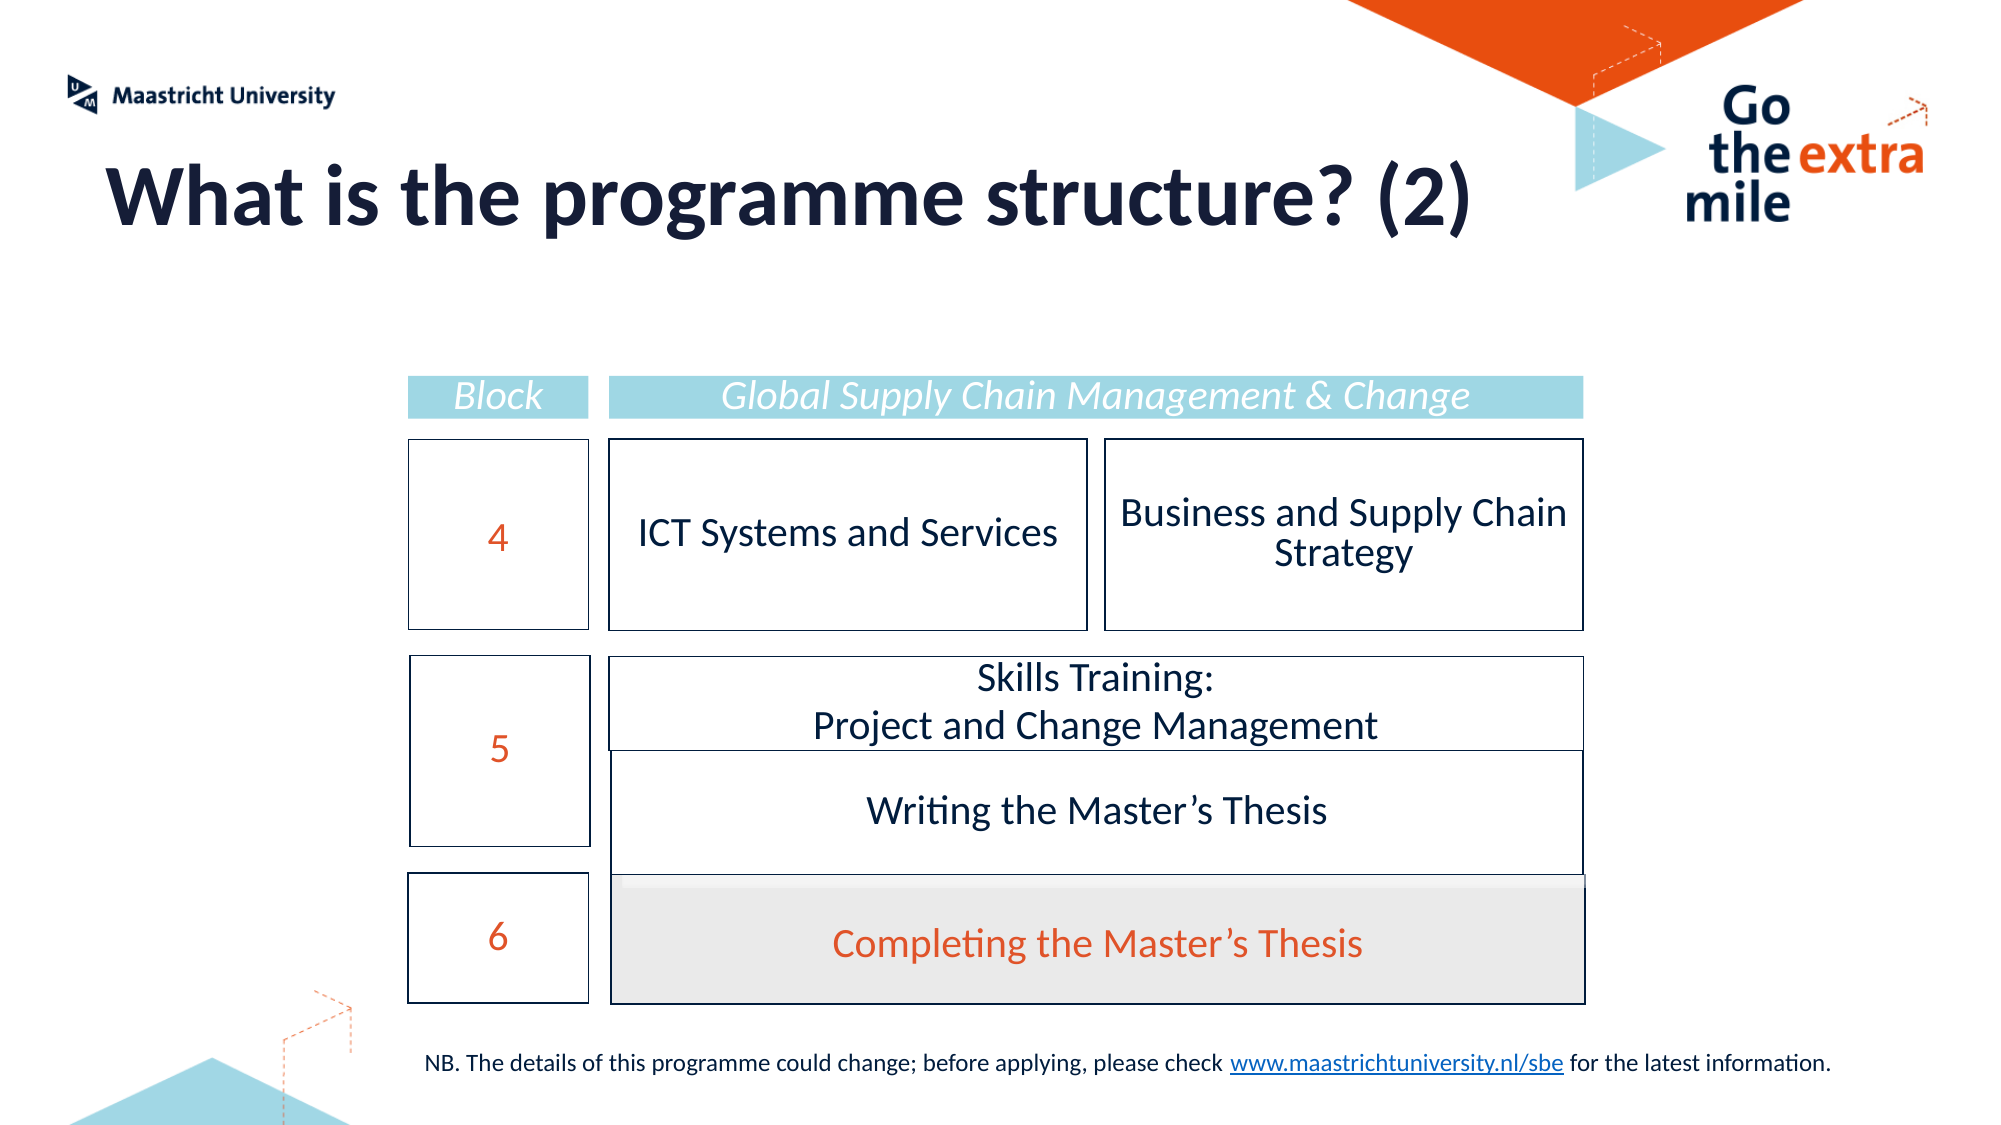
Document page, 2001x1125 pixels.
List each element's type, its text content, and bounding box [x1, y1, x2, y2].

text_box Skills Training: Project and Change Management [609, 656, 1584, 751]
picture [0, 984, 361, 1125]
text_box Business and Supply Chain Strategy [1105, 439, 1584, 631]
text_box Completing the Master’s Thesis [610, 875, 1586, 1005]
text_box NB. The details of this programme could change; before applying, please check www.maastrichtuniversity.nl/sbe for the latest information. [409, 1039, 2000, 1084]
text_box ICT Systems and Services [609, 439, 1088, 631]
picture [0, 0, 340, 119]
text_box 6 [408, 872, 589, 1003]
text_box 5 [409, 655, 591, 847]
text_box 4 [408, 439, 589, 630]
text_box Global Supply Chain Management & Change [609, 375, 1584, 419]
text_box Writing the Master’s Thesis [610, 750, 1584, 875]
text_box What is the programme structure? (2) [105, 149, 1553, 275]
text_box Block [408, 375, 589, 419]
picture [1341, 0, 2000, 224]
